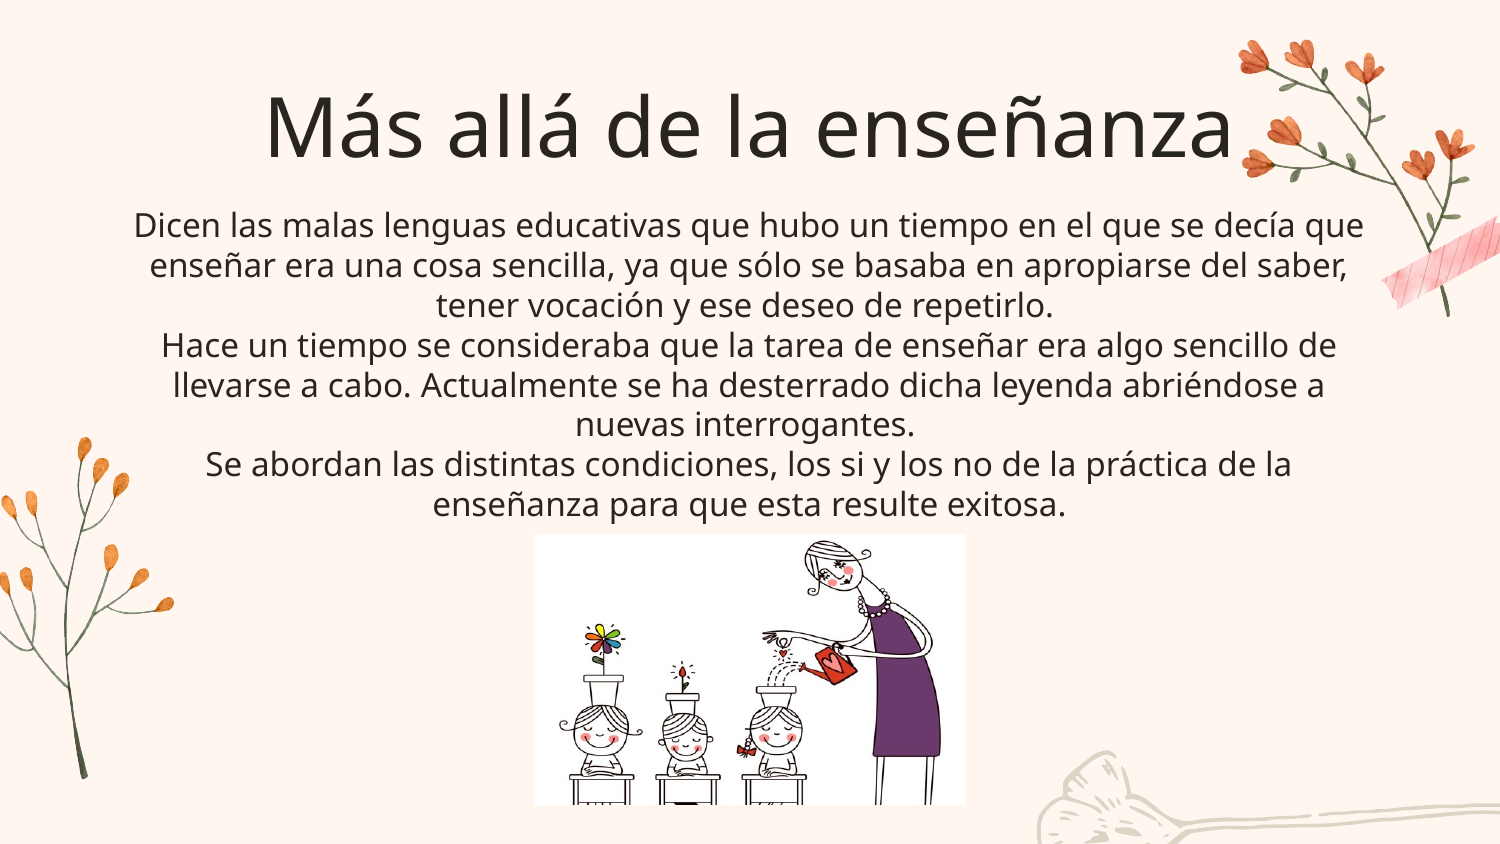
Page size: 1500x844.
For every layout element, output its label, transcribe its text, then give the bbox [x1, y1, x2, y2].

title Más allá de la enseñanza [118, 59, 1382, 175]
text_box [1234, 551, 1408, 844]
picture [0, 359, 235, 844]
list Dicen las malas lenguas educativas que hubo un tiempo en el que se decía que enseñar era una cosa sencilla, ya que sólo se basaba en apropiarse del saber, tener vocación y ese deseo de repetirlo. Hace un tiempo se consideraba que la tarea de enseñar era algo sencillo de llevarse a cabo. Actualmente se ha desterrado dicha leyenda abriéndose a nuevas interrogantes. Se abordan las distintas condiciones, los si y los no de la práctica de la enseñanza para que esta resulte exitosa. [118, 189, 1382, 750]
picture [1112, 0, 1500, 434]
picture [535, 534, 965, 806]
